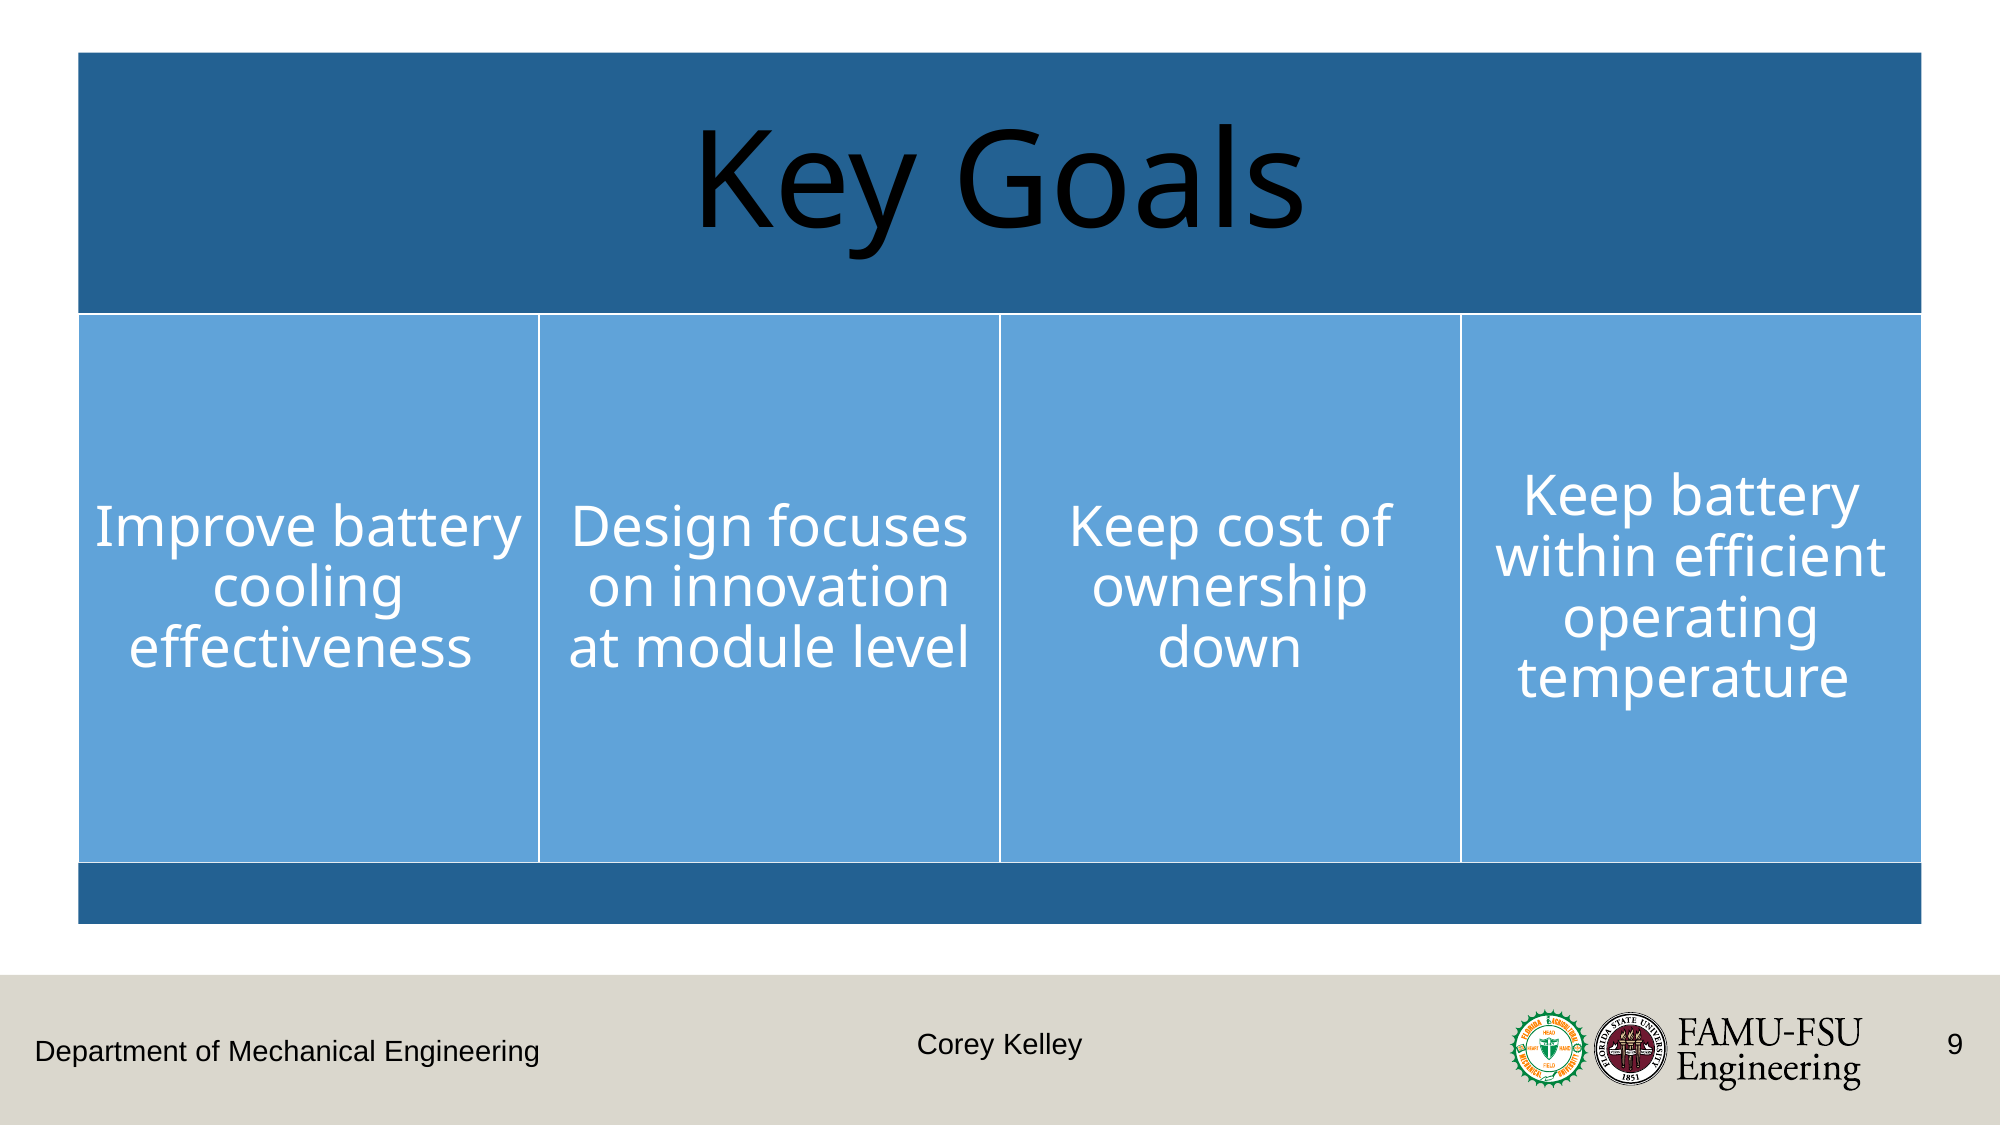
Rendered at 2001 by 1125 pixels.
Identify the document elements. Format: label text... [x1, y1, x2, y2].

footer Corey Kelley [662, 1017, 1338, 1078]
slide_number 9 [1862, 1017, 1978, 1078]
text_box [78, 52, 1922, 924]
